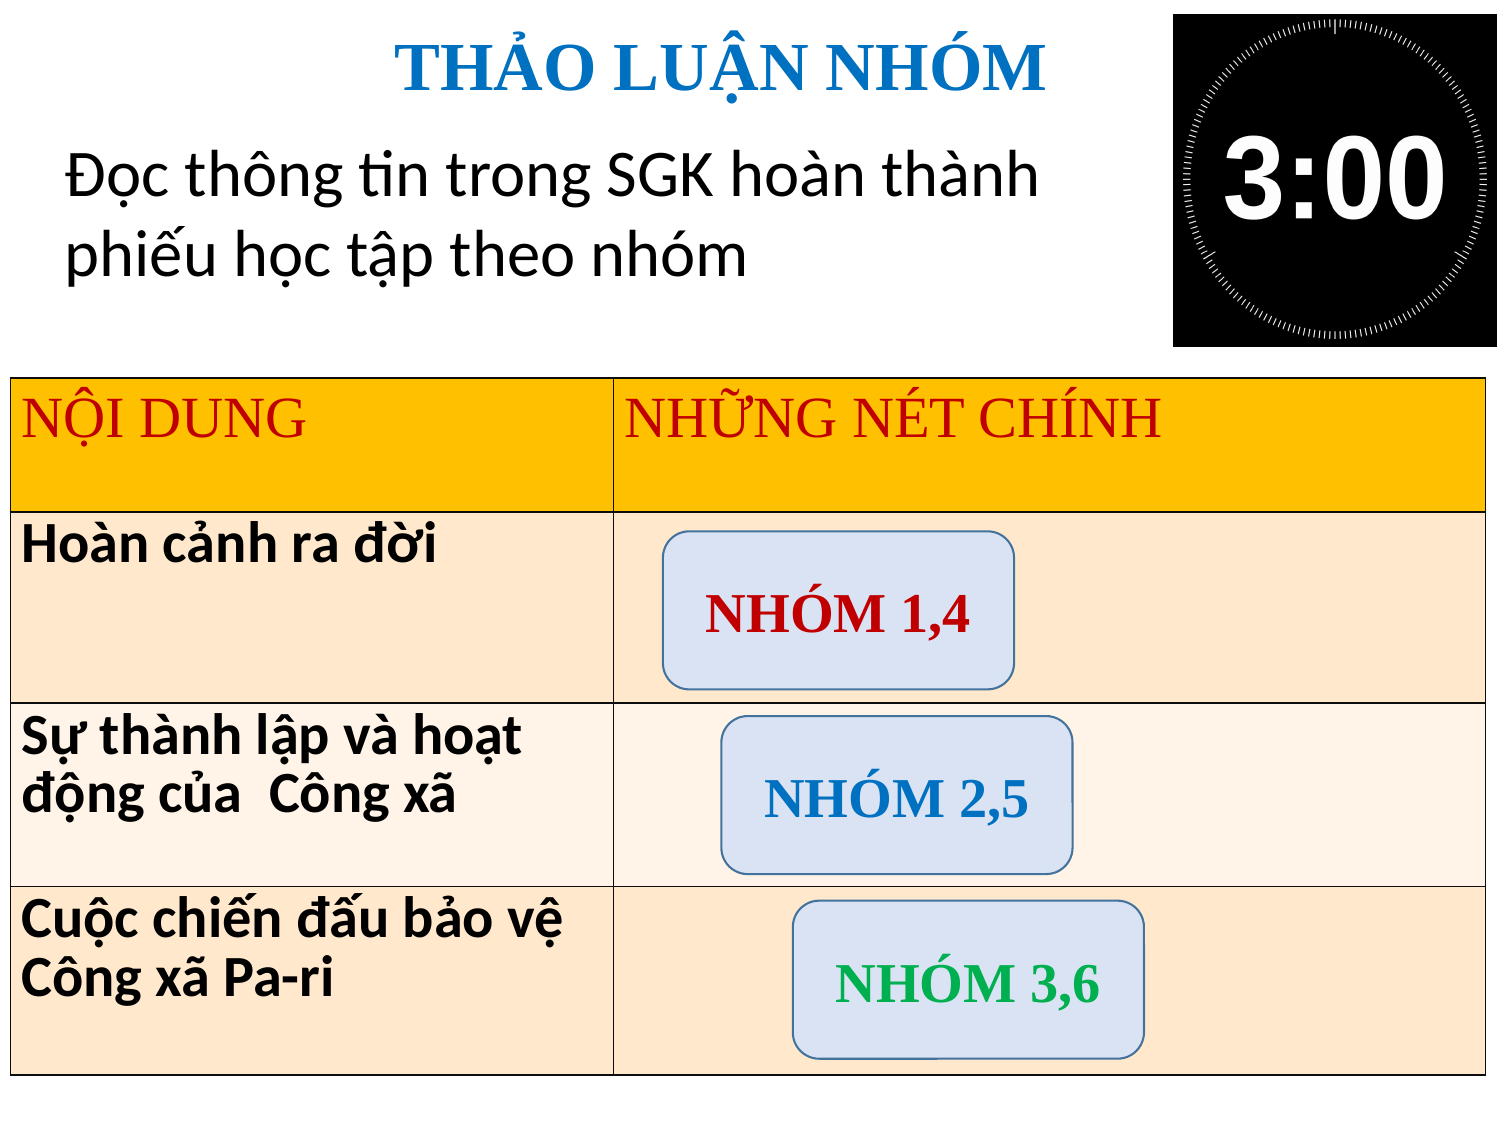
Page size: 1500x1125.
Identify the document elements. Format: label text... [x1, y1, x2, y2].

table_header NHỮNG NÉT CHÍNH [614, 379, 1485, 511]
text_box NHÓM 3,6 [791, 899, 1146, 1060]
table_header NỘI DUNG [11, 379, 613, 511]
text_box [1172, 14, 1498, 348]
table_cell Hoàn cảnh ra đời [11, 513, 613, 702]
text_box NHÓM 2,5 [720, 715, 1074, 876]
text_box NHÓM 1,4 [661, 530, 1016, 691]
text_box THẢO LUẬN NHÓM [237, 13, 1206, 112]
table_cell [614, 704, 1485, 886]
text_box Đọc thông tin trong SGK hoàn thành phiếu học tập theo nhóm [50, 122, 1059, 297]
table_cell [614, 887, 1485, 1074]
table_cell [614, 513, 1485, 702]
table_cell Sự thành lập và hoạt động của Công xã [11, 704, 613, 886]
table_cell Cuộc chiến đấu bảo vệ Công xã Pa-ri [11, 887, 613, 1074]
